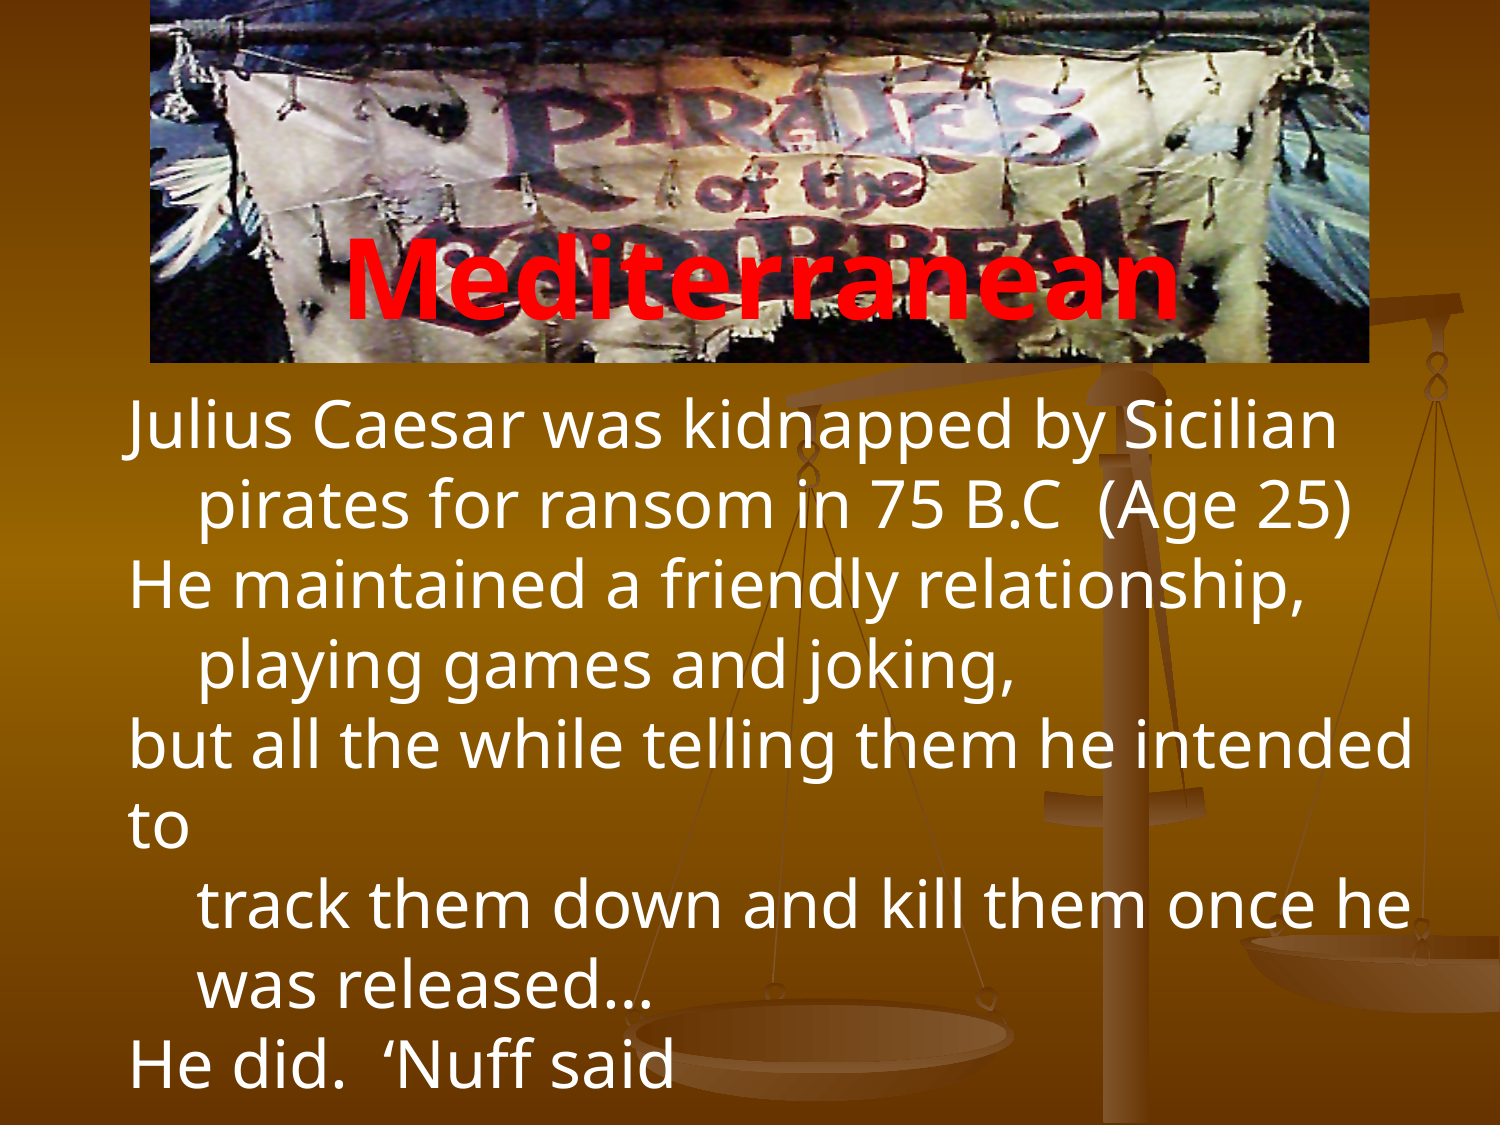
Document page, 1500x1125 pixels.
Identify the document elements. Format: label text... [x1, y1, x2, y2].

picture [149, 0, 1370, 363]
text_box Julius Caesar was kidnapped by Sicilian pirates for ransom in 75 B.C (Age 25) He maintained a friendly relationship, playing games and joking, but all the while telling them he intended to track them down and kill them once he was released… He did. ‘Nuff said [112, 374, 1450, 1110]
